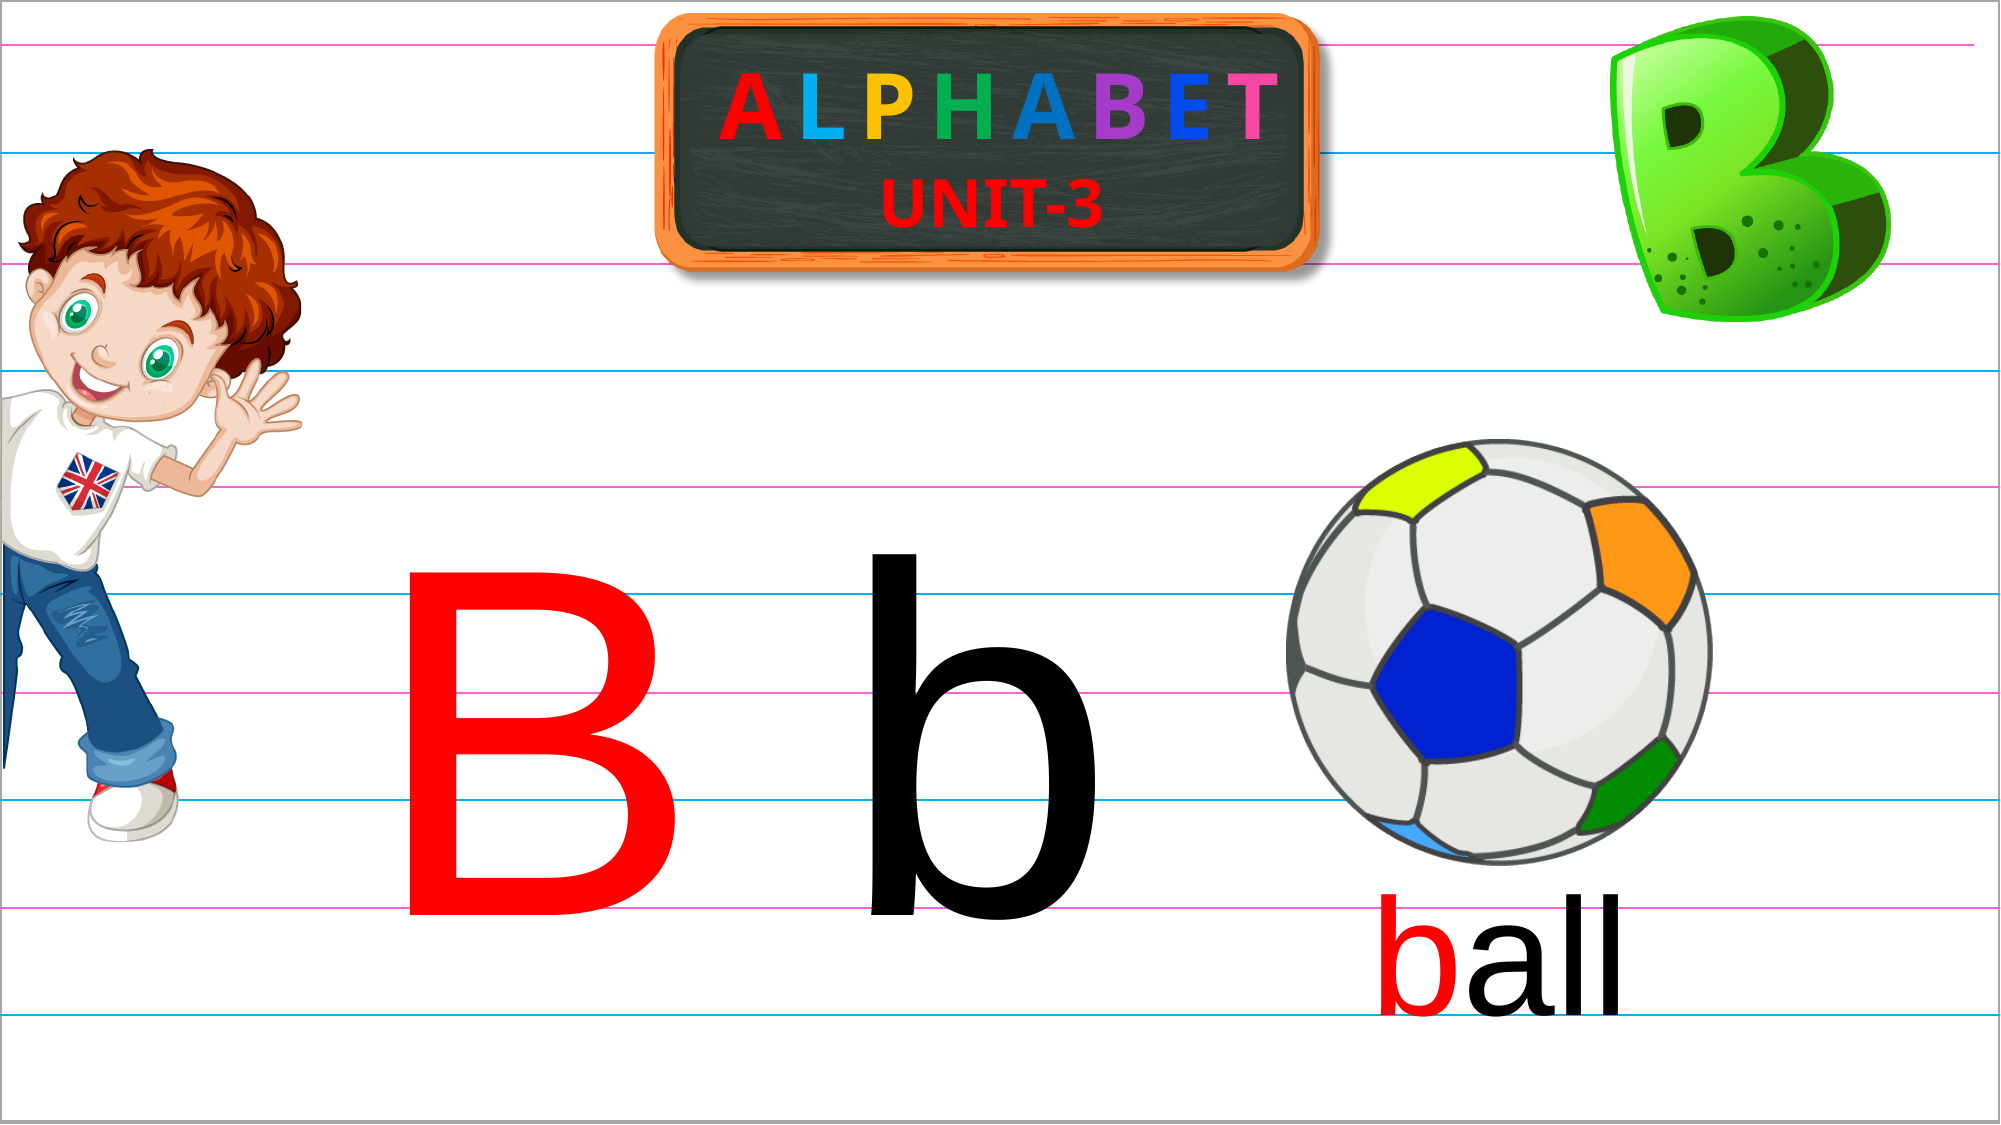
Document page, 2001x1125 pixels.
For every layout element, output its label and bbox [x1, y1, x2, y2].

picture [1610, 15, 1892, 322]
text_box [0, 0, 2000, 1123]
picture [651, 13, 1327, 272]
picture [0, 149, 303, 842]
picture [1286, 439, 1714, 866]
